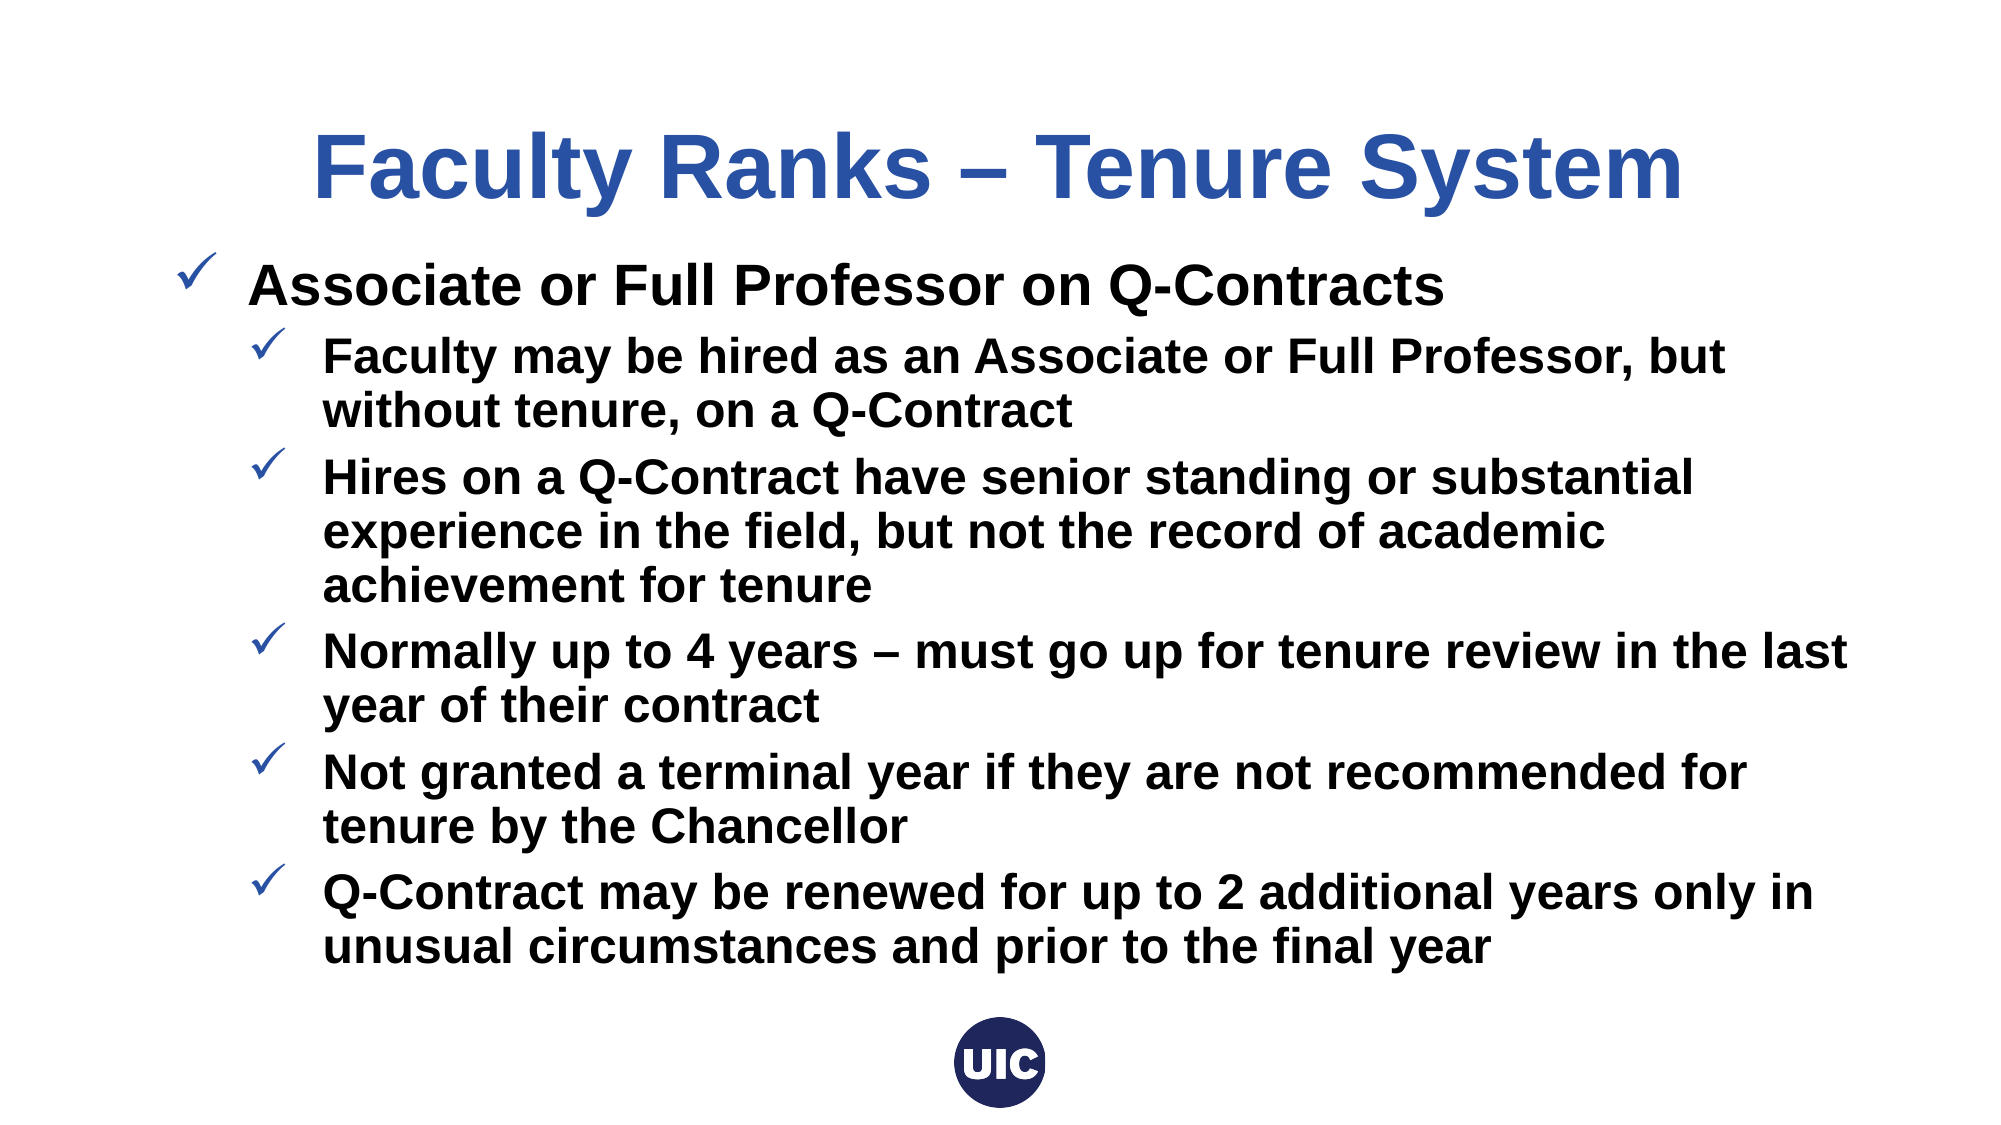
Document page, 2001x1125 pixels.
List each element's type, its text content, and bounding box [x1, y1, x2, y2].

picture [954, 1024, 1046, 1108]
list Associate or Full Professor on Q-Contracts Faculty may be hired as an Associate or Full Professor, but without tenure, on a Q-Contract Hires on a Q-Contract have senior standing or substantial experience in the field, but not the record of academic achievement for tenure Normally up to 4 years – must go up for tenure review in the last year of their contract Not granted a terminal year if they are not recommended for tenure by the Chancellor Q-Contract may be renewed for up to 2 additional years only in unusual circumstances and prior to the final year [97, 255, 1911, 1024]
title Faculty Ranks – Tenure System [137, 59, 1863, 255]
